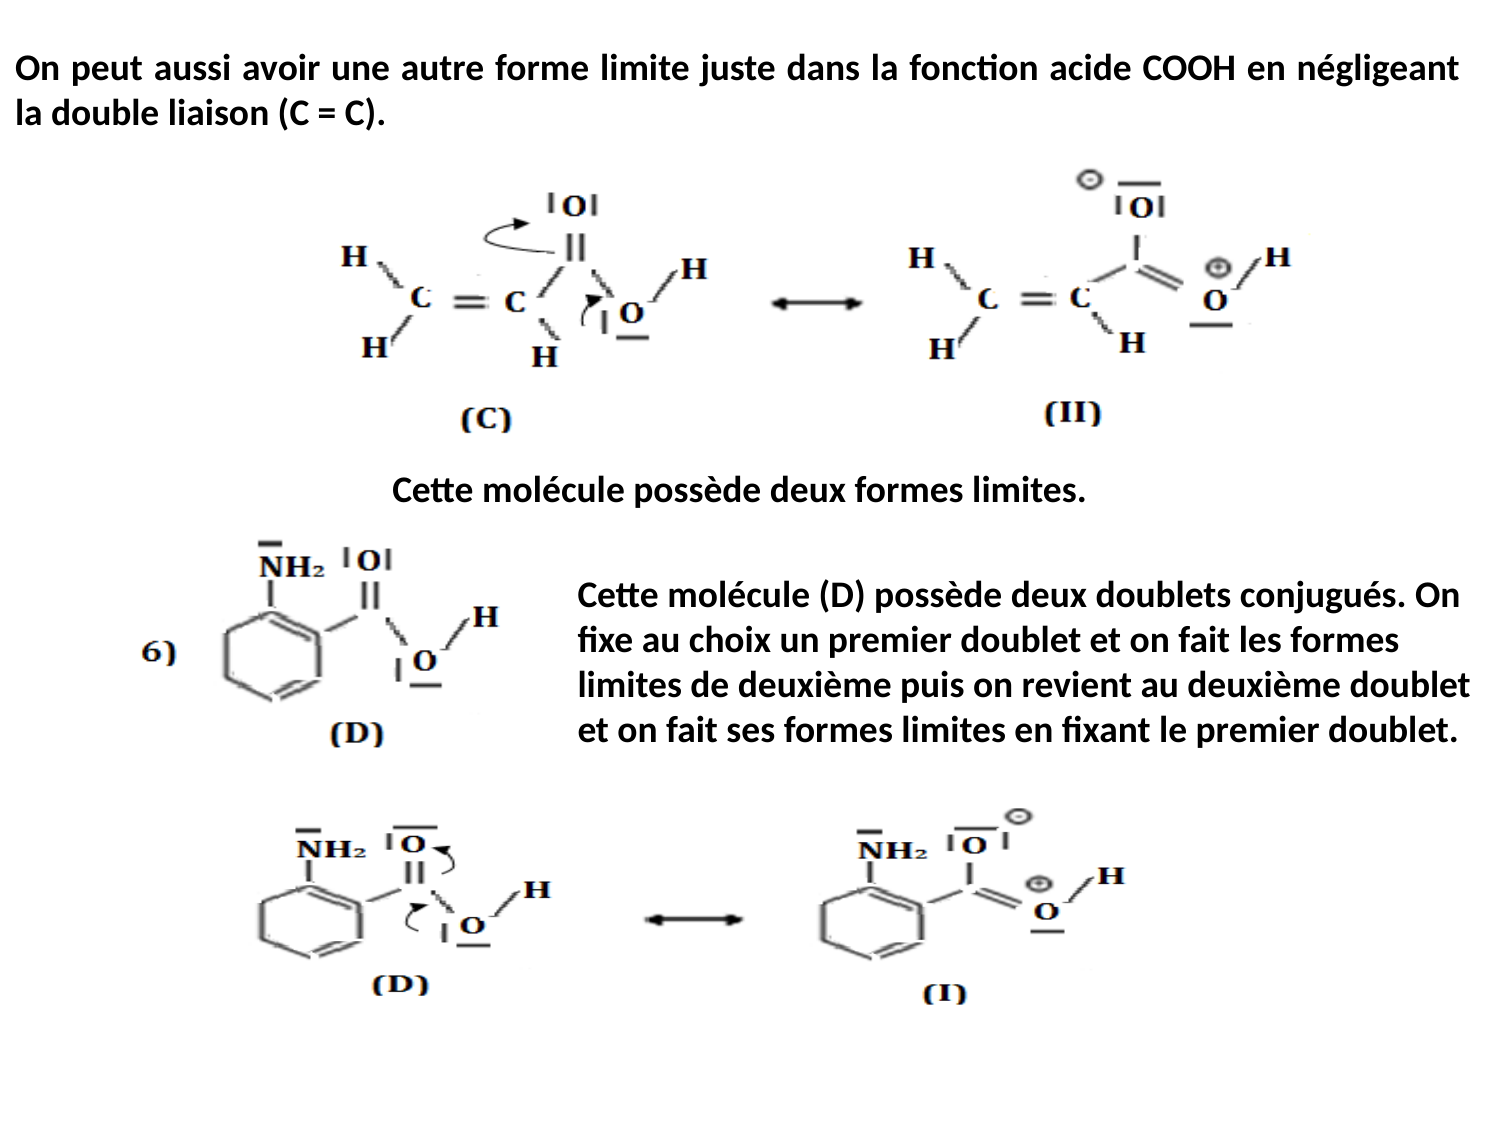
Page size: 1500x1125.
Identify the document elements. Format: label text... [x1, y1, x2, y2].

text_box Cette molécule (D) possède deux doublets conjugués. On fixe au choix un premier doublet et on fait les formes limites de deuxième puis on revient au deuxième doublet et on fait ses formes limites en fixant le premier doublet. [562, 562, 1500, 758]
picture [327, 163, 1313, 441]
picture [222, 808, 1137, 1020]
picture [116, 527, 516, 758]
text_box [0, 0, 1500, 75]
text_box On peut aussi avoir une autre forme limite juste dans la fonction acide COOH en négligeant la double liaison (C = C). [0, 75, 1477, 141]
text_box Cette molécule possède deux formes limites. [377, 457, 1103, 518]
